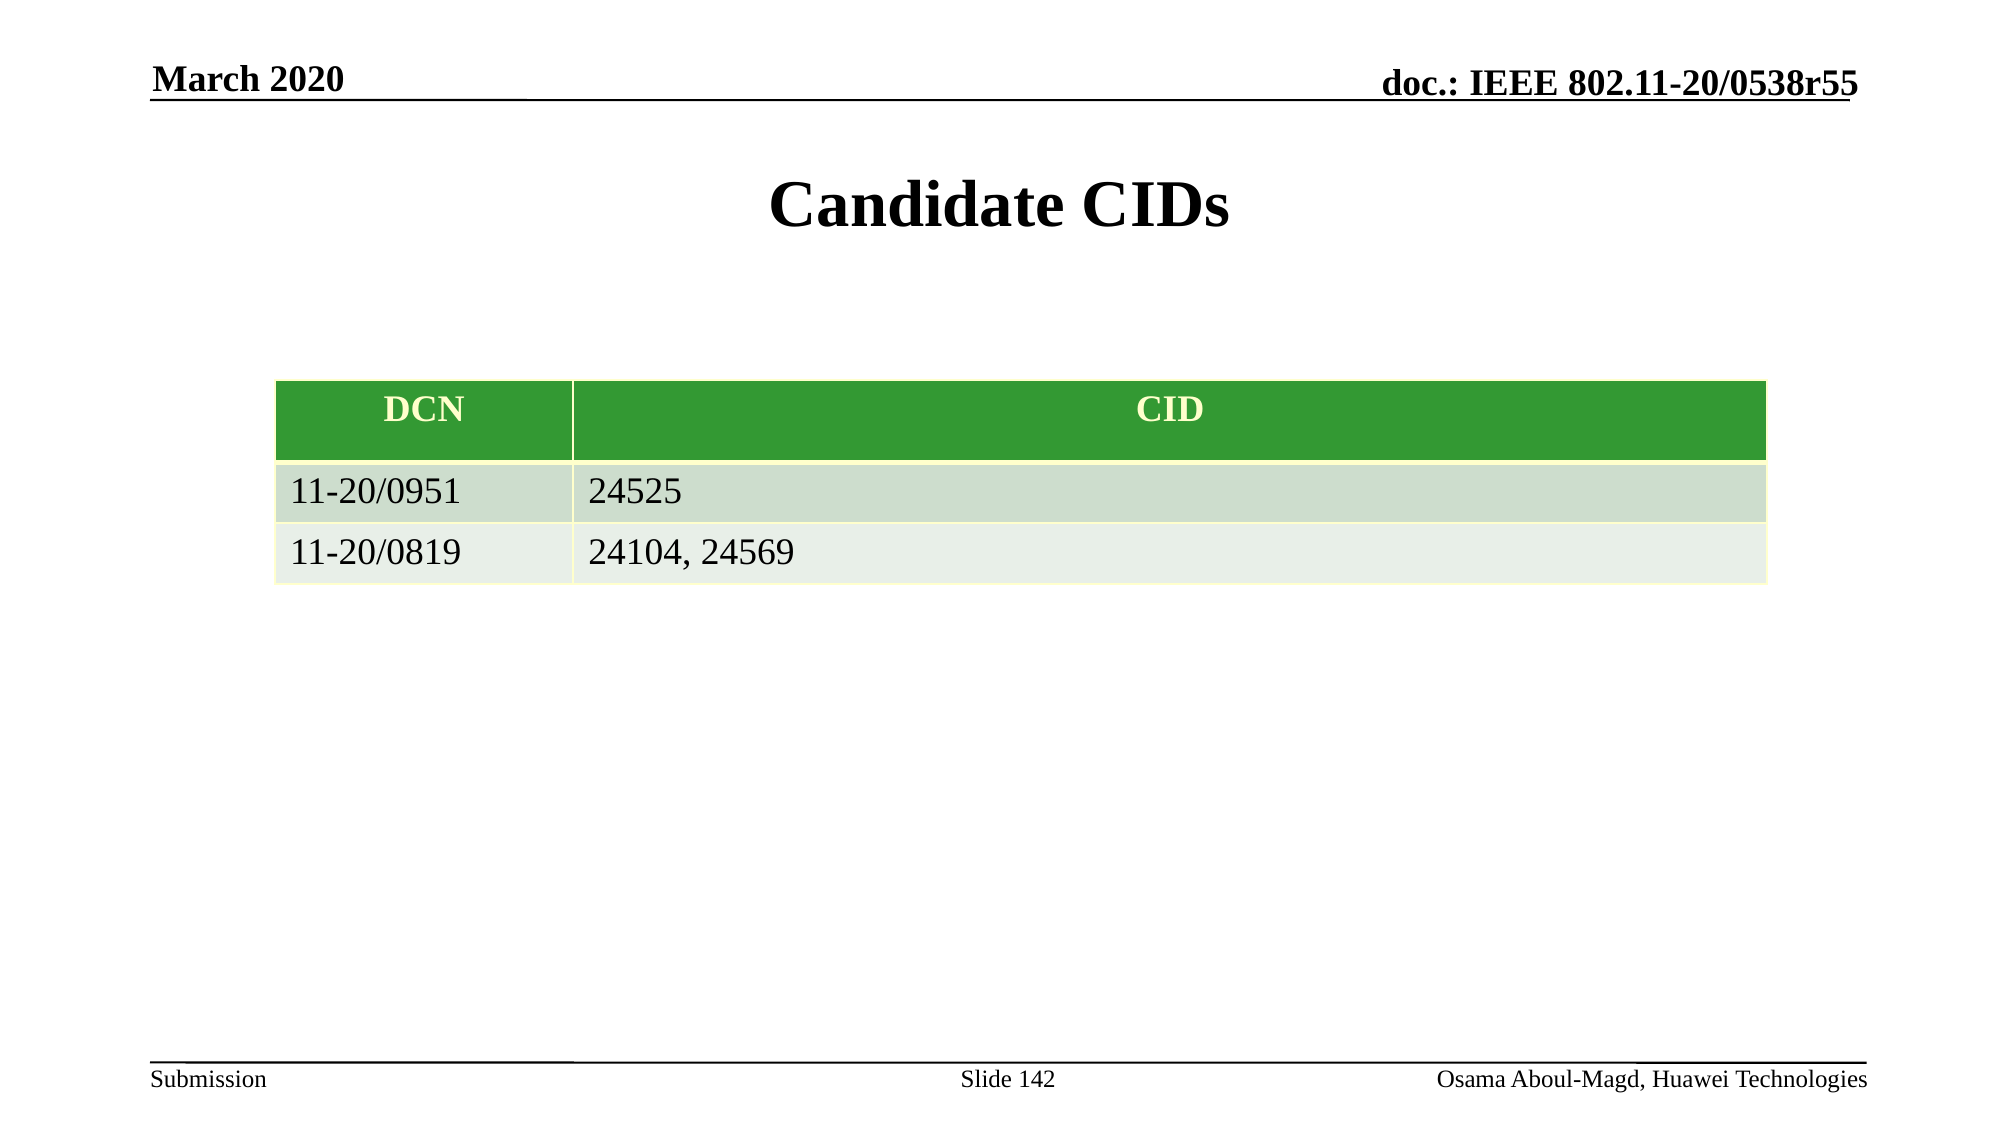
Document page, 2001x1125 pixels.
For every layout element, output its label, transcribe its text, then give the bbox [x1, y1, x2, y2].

table_cell 11-20/0951 [276, 465, 572, 522]
table_cell 24525 [574, 465, 1766, 522]
footer Osama Aboul-Magd, Huawei Technologies [1171, 1061, 1869, 1093]
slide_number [152, 54, 563, 100]
table_header CID [574, 381, 1766, 460]
table_cell 24104, 24569 [574, 524, 1766, 583]
title Candidate CIDs [149, 112, 1850, 288]
table_cell 11-20/0819 [276, 524, 572, 583]
table_header DCN [276, 381, 572, 460]
slide_number Slide 142 [950, 1061, 1067, 1123]
